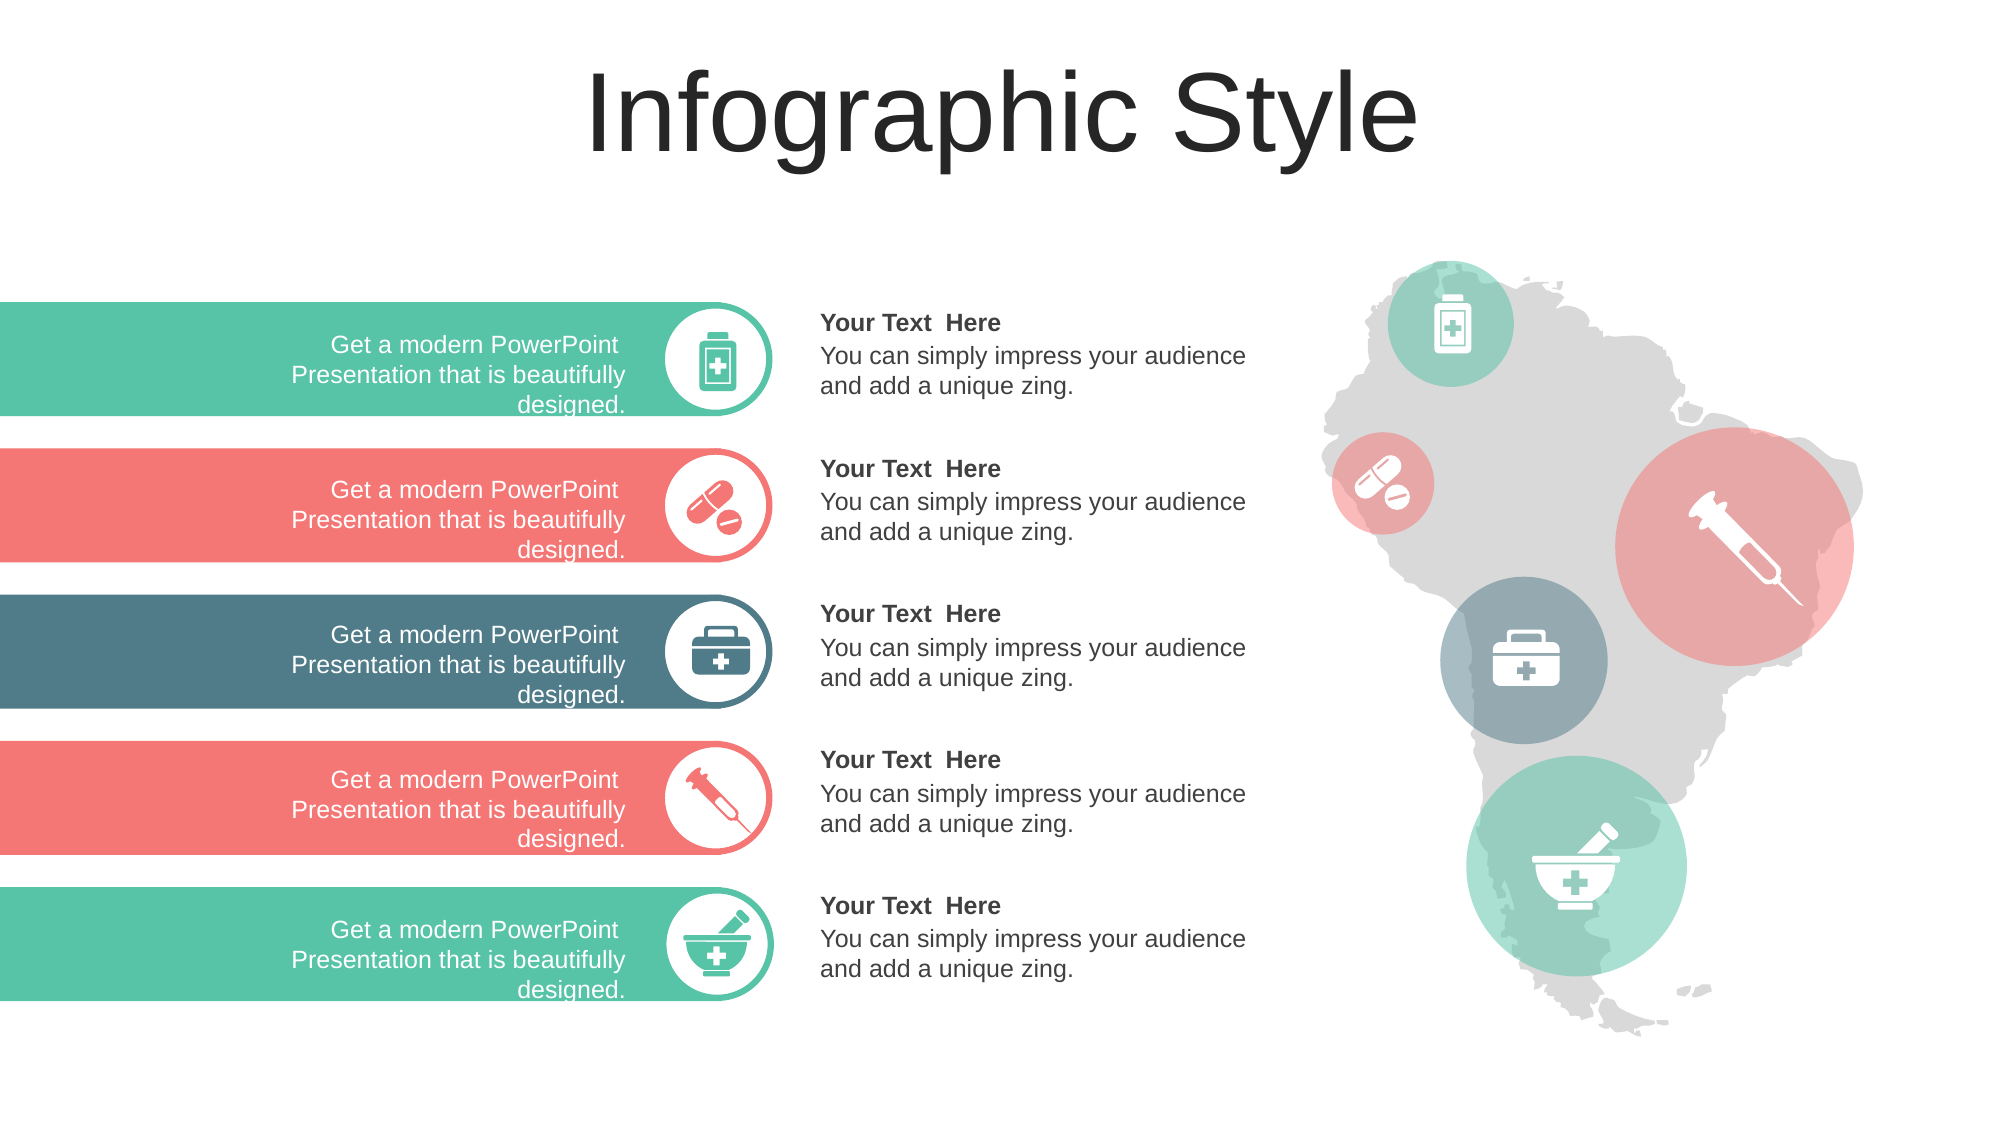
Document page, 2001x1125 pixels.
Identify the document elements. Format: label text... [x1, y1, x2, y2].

text_box [0, 594, 722, 710]
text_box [805, 298, 1267, 408]
text_box [698, 331, 738, 393]
text_box [1321, 276, 1803, 808]
text_box [1465, 754, 1689, 978]
text_box [1518, 962, 1605, 1021]
text_box [682, 908, 752, 978]
text_box [691, 624, 752, 676]
text_box Get a modern PowerPoint Presentation that is beautifully designed. [168, 466, 642, 571]
text_box [660, 304, 771, 414]
text_box [1433, 293, 1473, 355]
text_box [1386, 259, 1515, 388]
text_box [1330, 431, 1436, 536]
text_box [660, 743, 771, 853]
text_box [660, 450, 771, 561]
text_box [1491, 628, 1561, 687]
text_box Get a modern PowerPoint Presentation that is beautifully designed. [168, 906, 642, 1011]
text_box [684, 766, 753, 835]
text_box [805, 590, 1267, 700]
text_box [1598, 997, 1655, 1037]
text_box [0, 886, 722, 1002]
text_box [1614, 426, 1855, 668]
text_box [662, 889, 772, 999]
text_box Get a modern PowerPoint Presentation that is beautifully designed. [168, 755, 642, 861]
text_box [805, 736, 1267, 846]
text_box [0, 447, 722, 563]
text_box [1691, 984, 1712, 998]
text_box [1687, 489, 1805, 608]
text_box [1676, 985, 1691, 997]
text_box [1656, 1020, 1669, 1026]
text_box [685, 479, 743, 537]
text_box [1789, 437, 1864, 518]
text_box [0, 740, 722, 856]
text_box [805, 882, 1267, 992]
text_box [805, 444, 1267, 554]
text_box [1439, 575, 1609, 746]
list Infographic Style [53, 55, 1952, 175]
text_box [0, 301, 722, 417]
text_box [1530, 821, 1622, 911]
text_box [660, 596, 771, 707]
text_box Get a modern PowerPoint Presentation that is beautifully designed. [168, 610, 642, 716]
text_box Get a modern PowerPoint Presentation that is beautifully designed. [168, 321, 642, 426]
text_box [1353, 454, 1411, 511]
